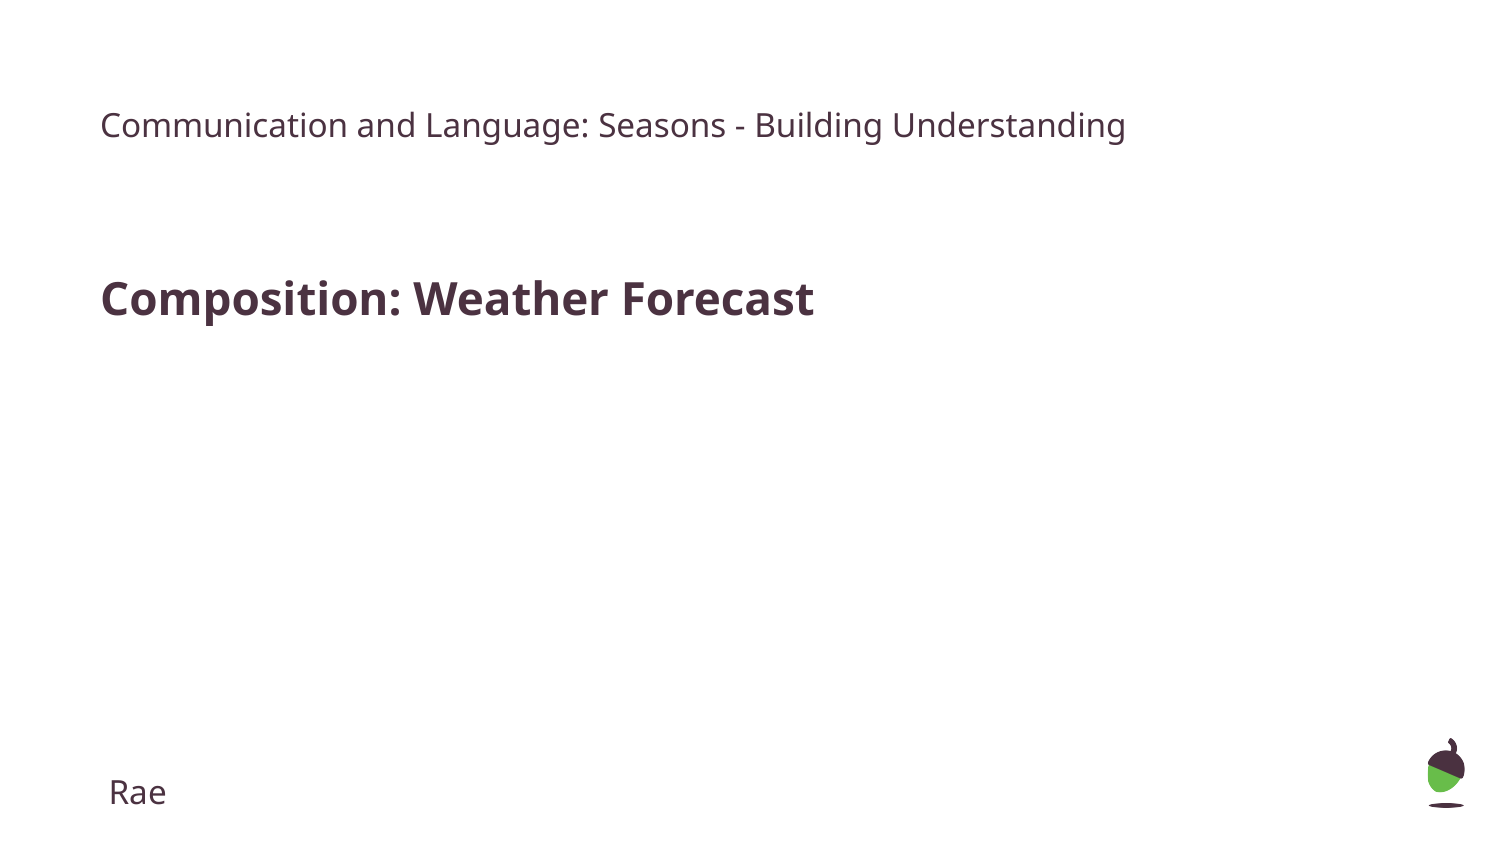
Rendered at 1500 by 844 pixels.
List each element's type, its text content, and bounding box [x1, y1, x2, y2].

title Composition: Weather Forecast [100, 260, 1450, 567]
subtitle Communication and Language: Seasons - Building Understanding [100, 98, 1450, 229]
subtitle Rae [87, 709, 736, 812]
picture [1427, 738, 1465, 808]
